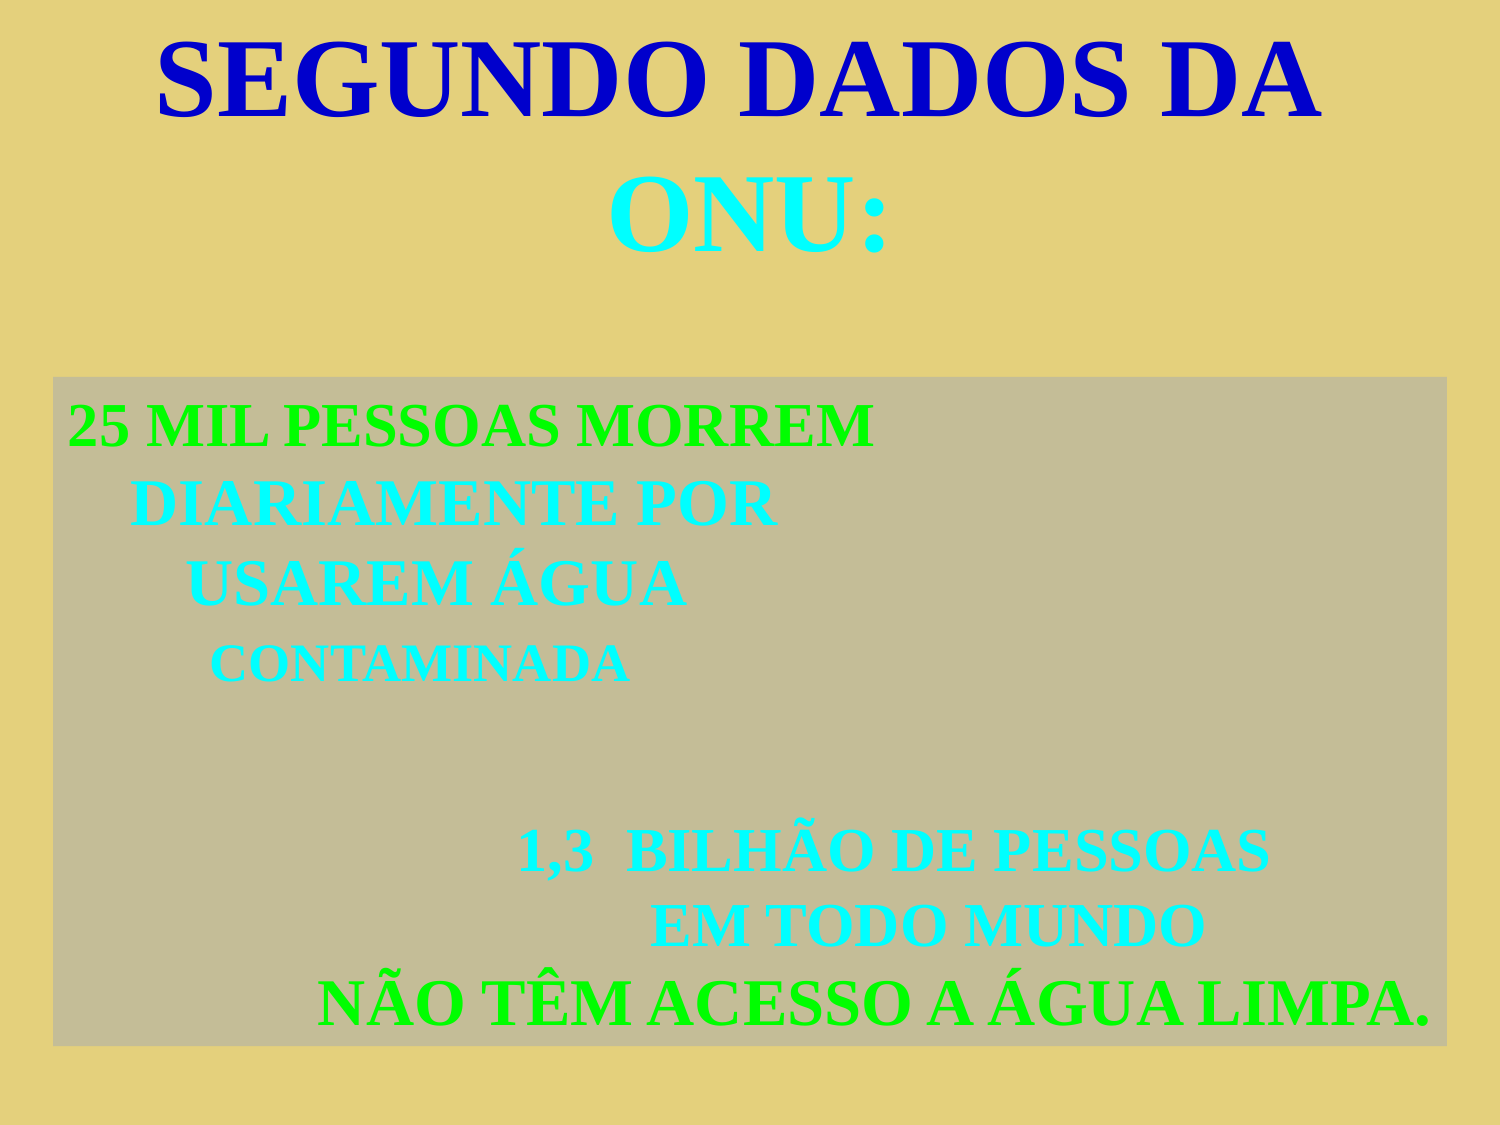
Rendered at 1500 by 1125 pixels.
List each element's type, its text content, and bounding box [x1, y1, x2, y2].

title SEGUNDO DADOS DA ONU: [75, 0, 1425, 282]
text_box 25 MIL PESSOAS MORREM DIARIAMENTE POR USAREM ÁGUA CONTAMINADA 1,3 BILHÃO DE PESSOAS EM TODO MUNDO NÃO TÊM ACESSO A ÁGUA LIMPA. [53, 376, 1447, 1047]
